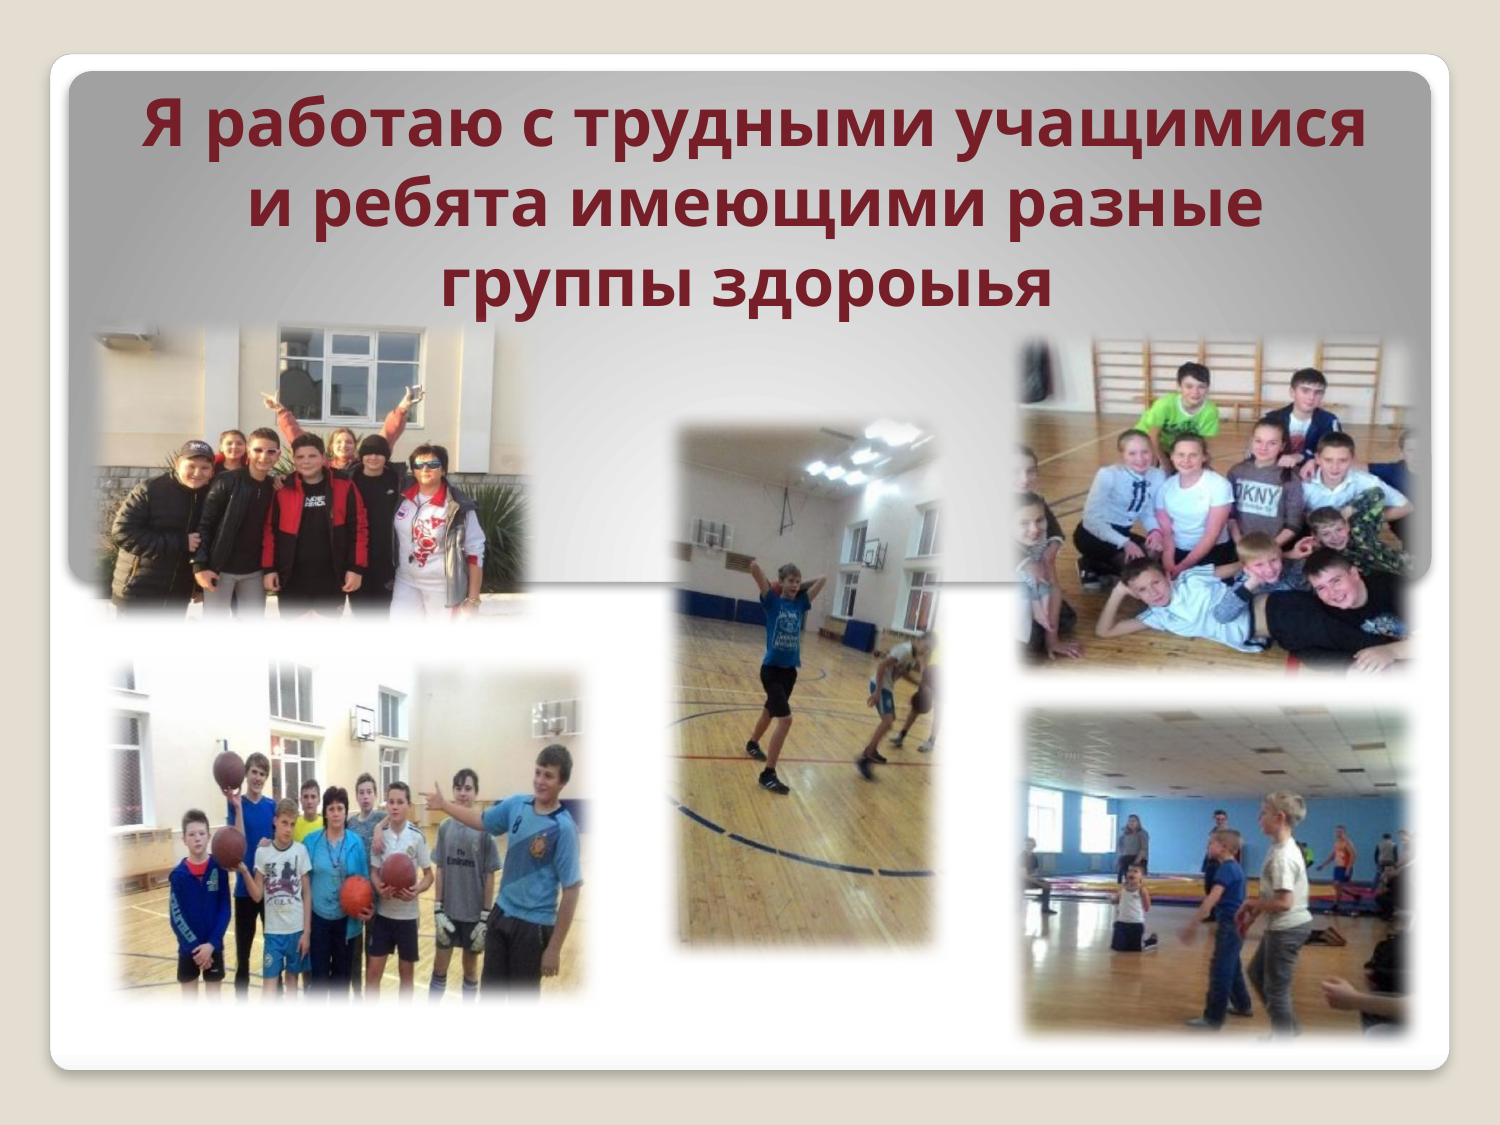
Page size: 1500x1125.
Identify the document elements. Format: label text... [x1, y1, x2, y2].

picture [102, 654, 600, 1009]
picture [659, 408, 950, 965]
picture [1006, 692, 1424, 1052]
picture [1006, 326, 1424, 686]
title Я работаю с трудными учащимися и ребята имеющими разные группы здороыья [118, 30, 1394, 328]
picture [84, 313, 541, 627]
